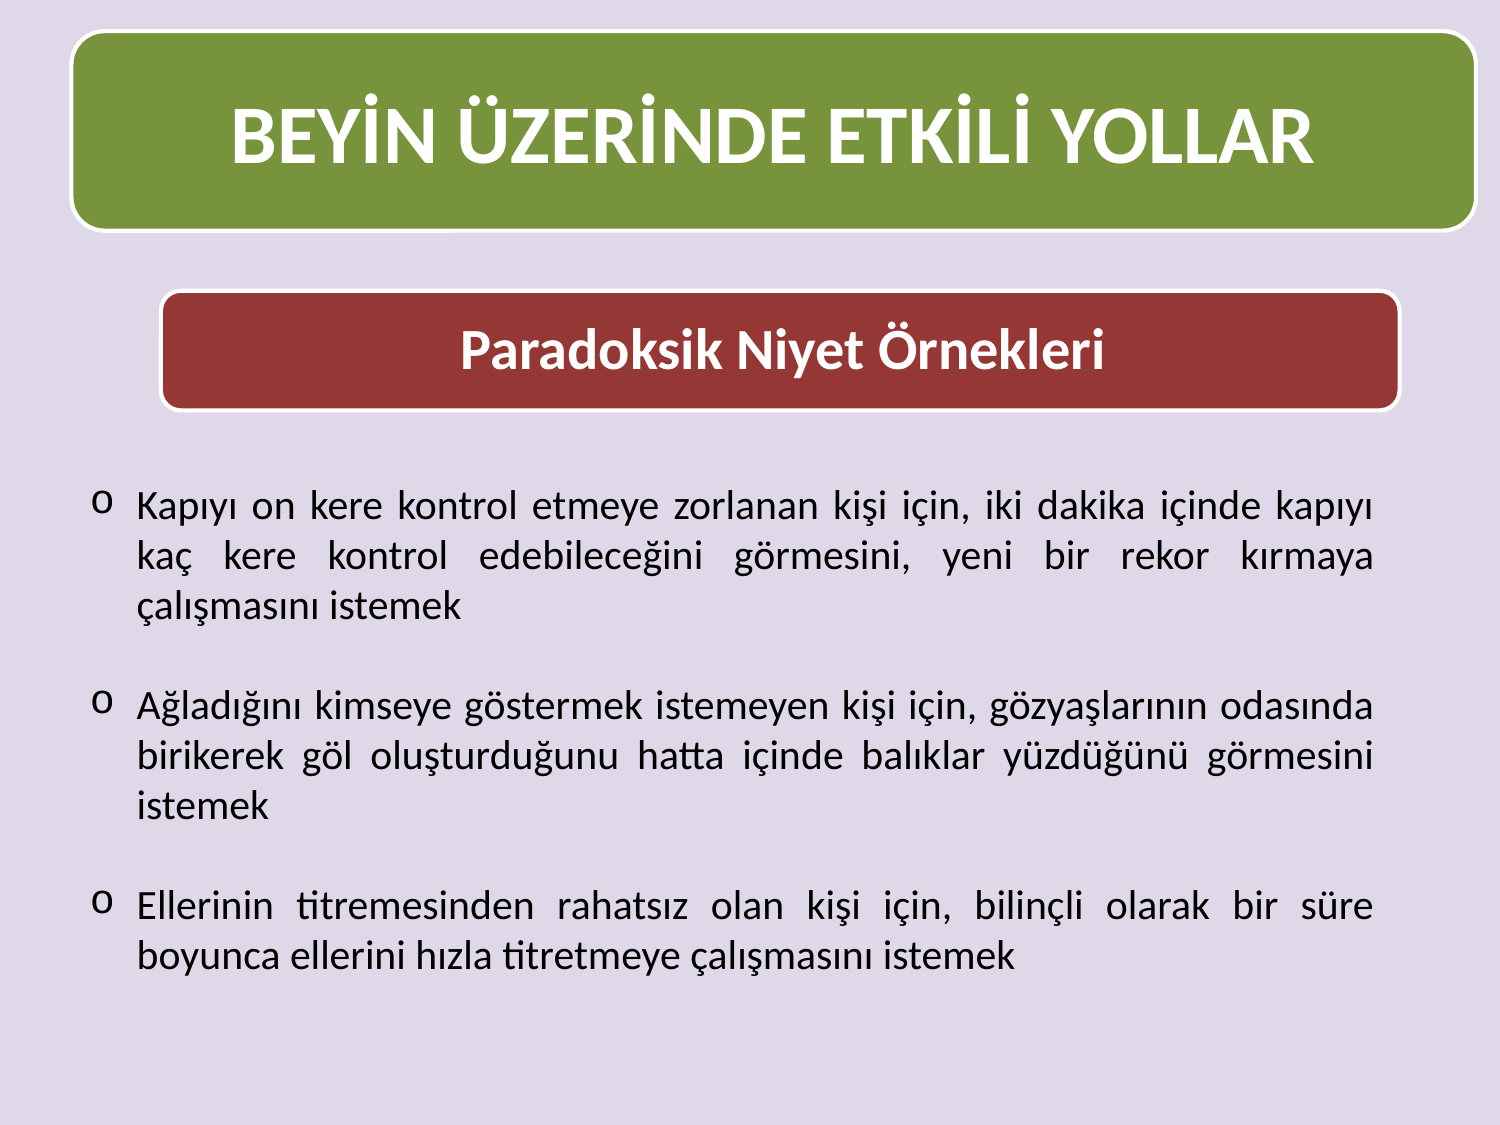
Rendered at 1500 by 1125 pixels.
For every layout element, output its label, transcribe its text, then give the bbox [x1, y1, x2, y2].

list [0, 290, 1400, 411]
text_box Kapıyı on kere kontrol etmeye zorlanan kişi için, iki dakika içinde kapıyı kaç kere kontrol edebileceğini görmesini, yeni bir rekor kırmaya çalışmasını istemek Ağladığını kimseye göstermek istemeyen kişi için, gözyaşlarının odasında birikerek göl oluşturduğunu hatta içinde balıklar yüzdüğünü görmesini istemek Ellerinin titremesinden rahatsız olan kişi için, bilinçli olarak bir süre boyunca ellerini hızla titretmeye çalışmasını istemek [74, 470, 1390, 986]
text_box [69, 29, 1479, 233]
text_box BEYİN ÜZERİNDE ETKİLİ YOLLAR [215, 72, 1332, 188]
